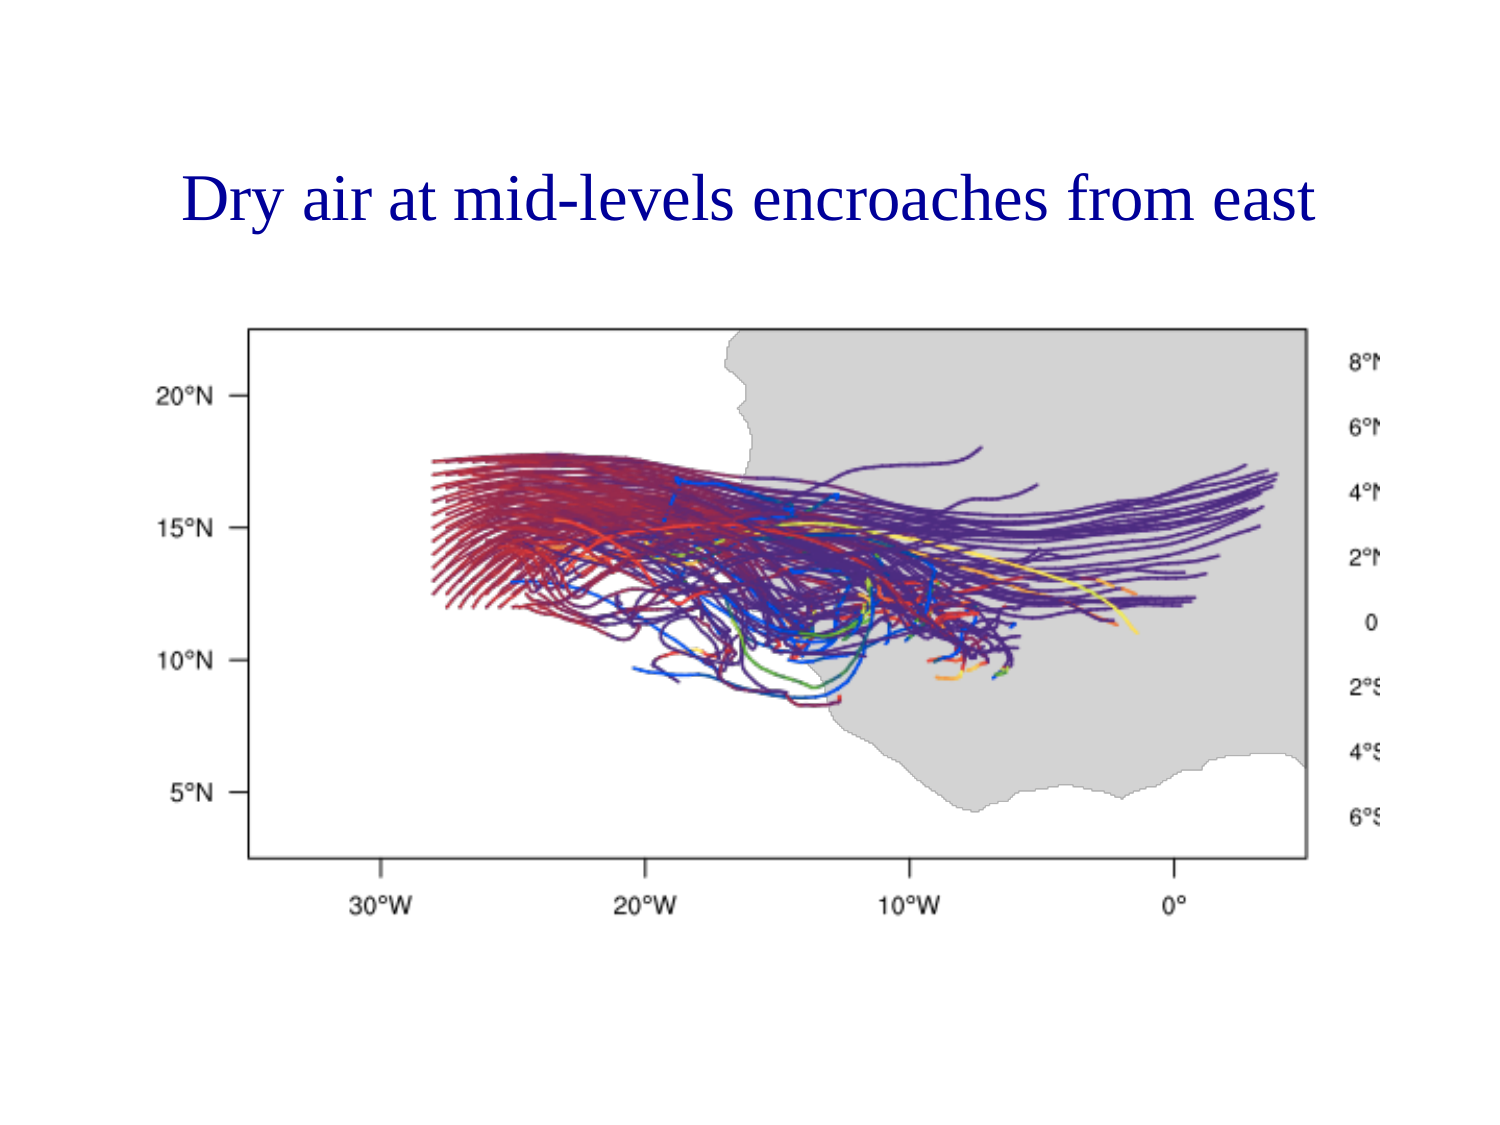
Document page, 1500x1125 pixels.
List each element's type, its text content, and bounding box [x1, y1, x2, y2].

title Dry air at mid-levels encroaches from east [112, 99, 1388, 288]
picture [149, 312, 1380, 1125]
